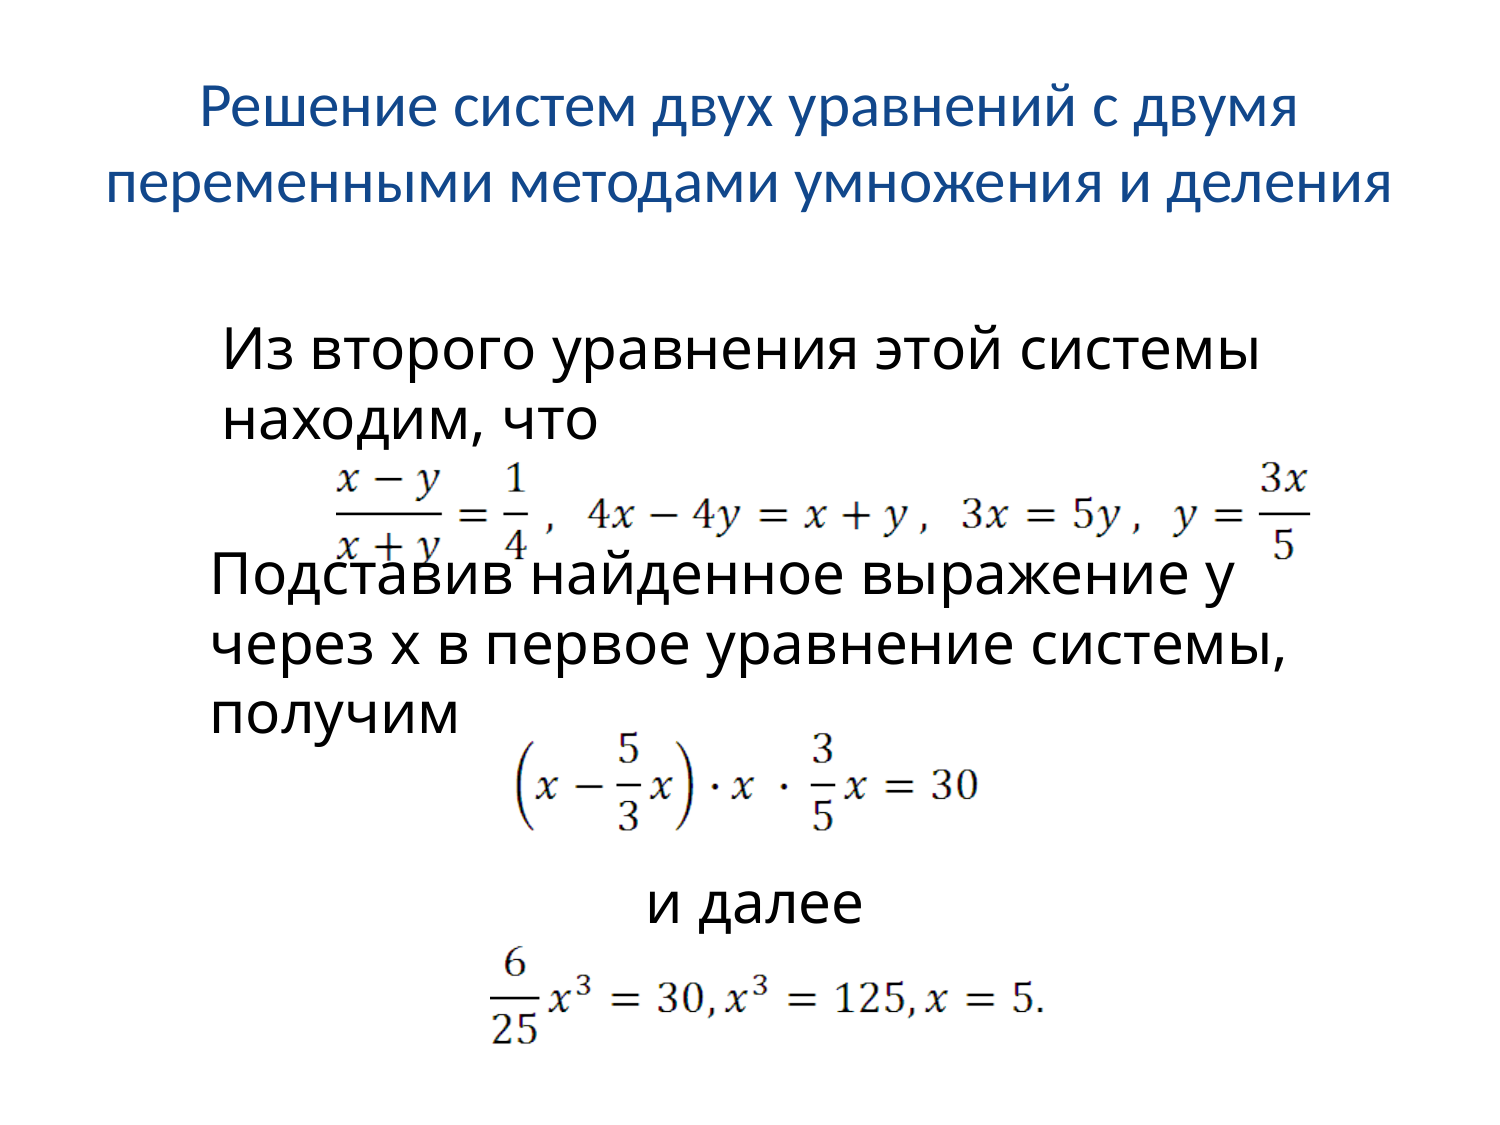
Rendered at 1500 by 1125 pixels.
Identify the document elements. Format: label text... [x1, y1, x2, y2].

picture [513, 727, 980, 843]
text_box и далее [631, 857, 895, 938]
title Решение систем двух уравнений с двумя переменными методами умножения и деления [75, 45, 1425, 233]
picture [336, 455, 1320, 577]
text_box Из второго уравнения этой системы находим, что [206, 303, 1356, 459]
picture [489, 940, 1056, 1052]
text_box Подставив найденное выражение y через x в первое уравнение системы, получим [194, 528, 1388, 753]
